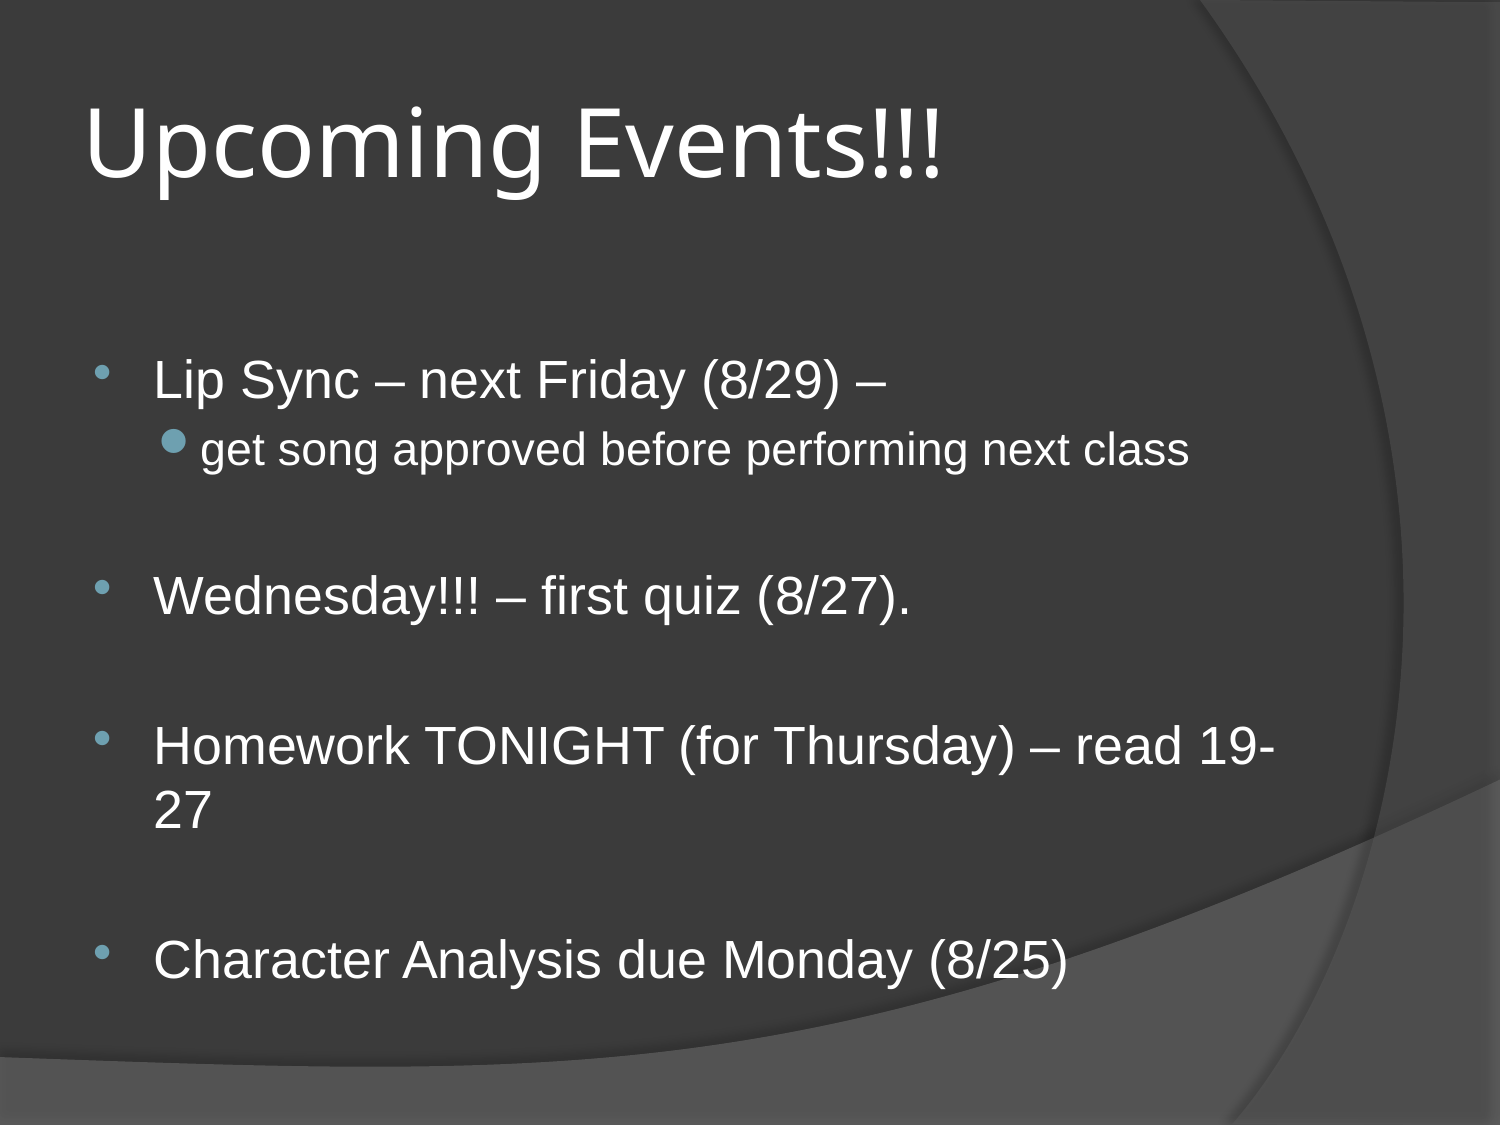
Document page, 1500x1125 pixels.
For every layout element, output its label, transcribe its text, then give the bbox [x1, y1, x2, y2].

list Lip Sync – next Friday (8/29) – get song approved before performing next class Wednesday!!! – first quiz (8/27). Homework TONIGHT (for Thursday) – read 19-27 Character Analysis due Monday (8/25) [75, 262, 1300, 1005]
title Upcoming Events!!! [75, 45, 1300, 233]
